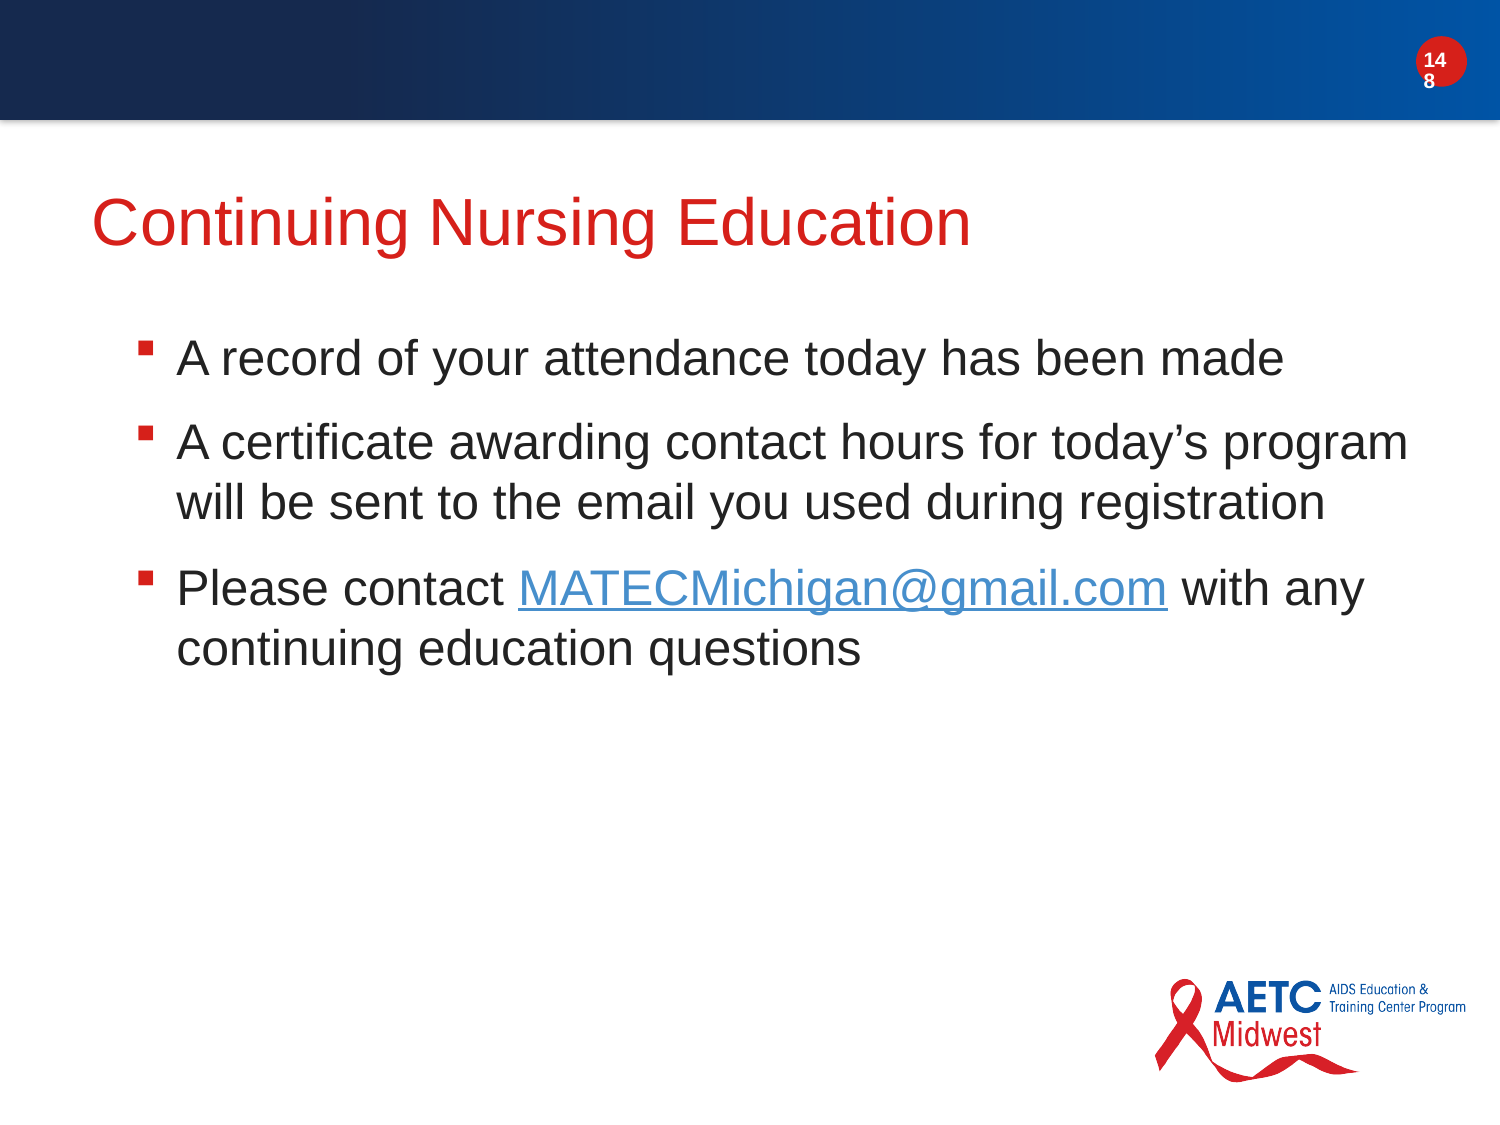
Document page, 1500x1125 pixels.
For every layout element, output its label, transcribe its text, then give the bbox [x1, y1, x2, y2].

list A record of your attendance today has been made A certificate awarding contact hours for today’s program will be sent to the email you used during registration Please contact MATECMichigan@gmail.com with any continuing education questions [76, 317, 1470, 808]
picture [1154, 976, 1468, 1084]
title Continuing Nursing Education [76, 171, 1371, 279]
